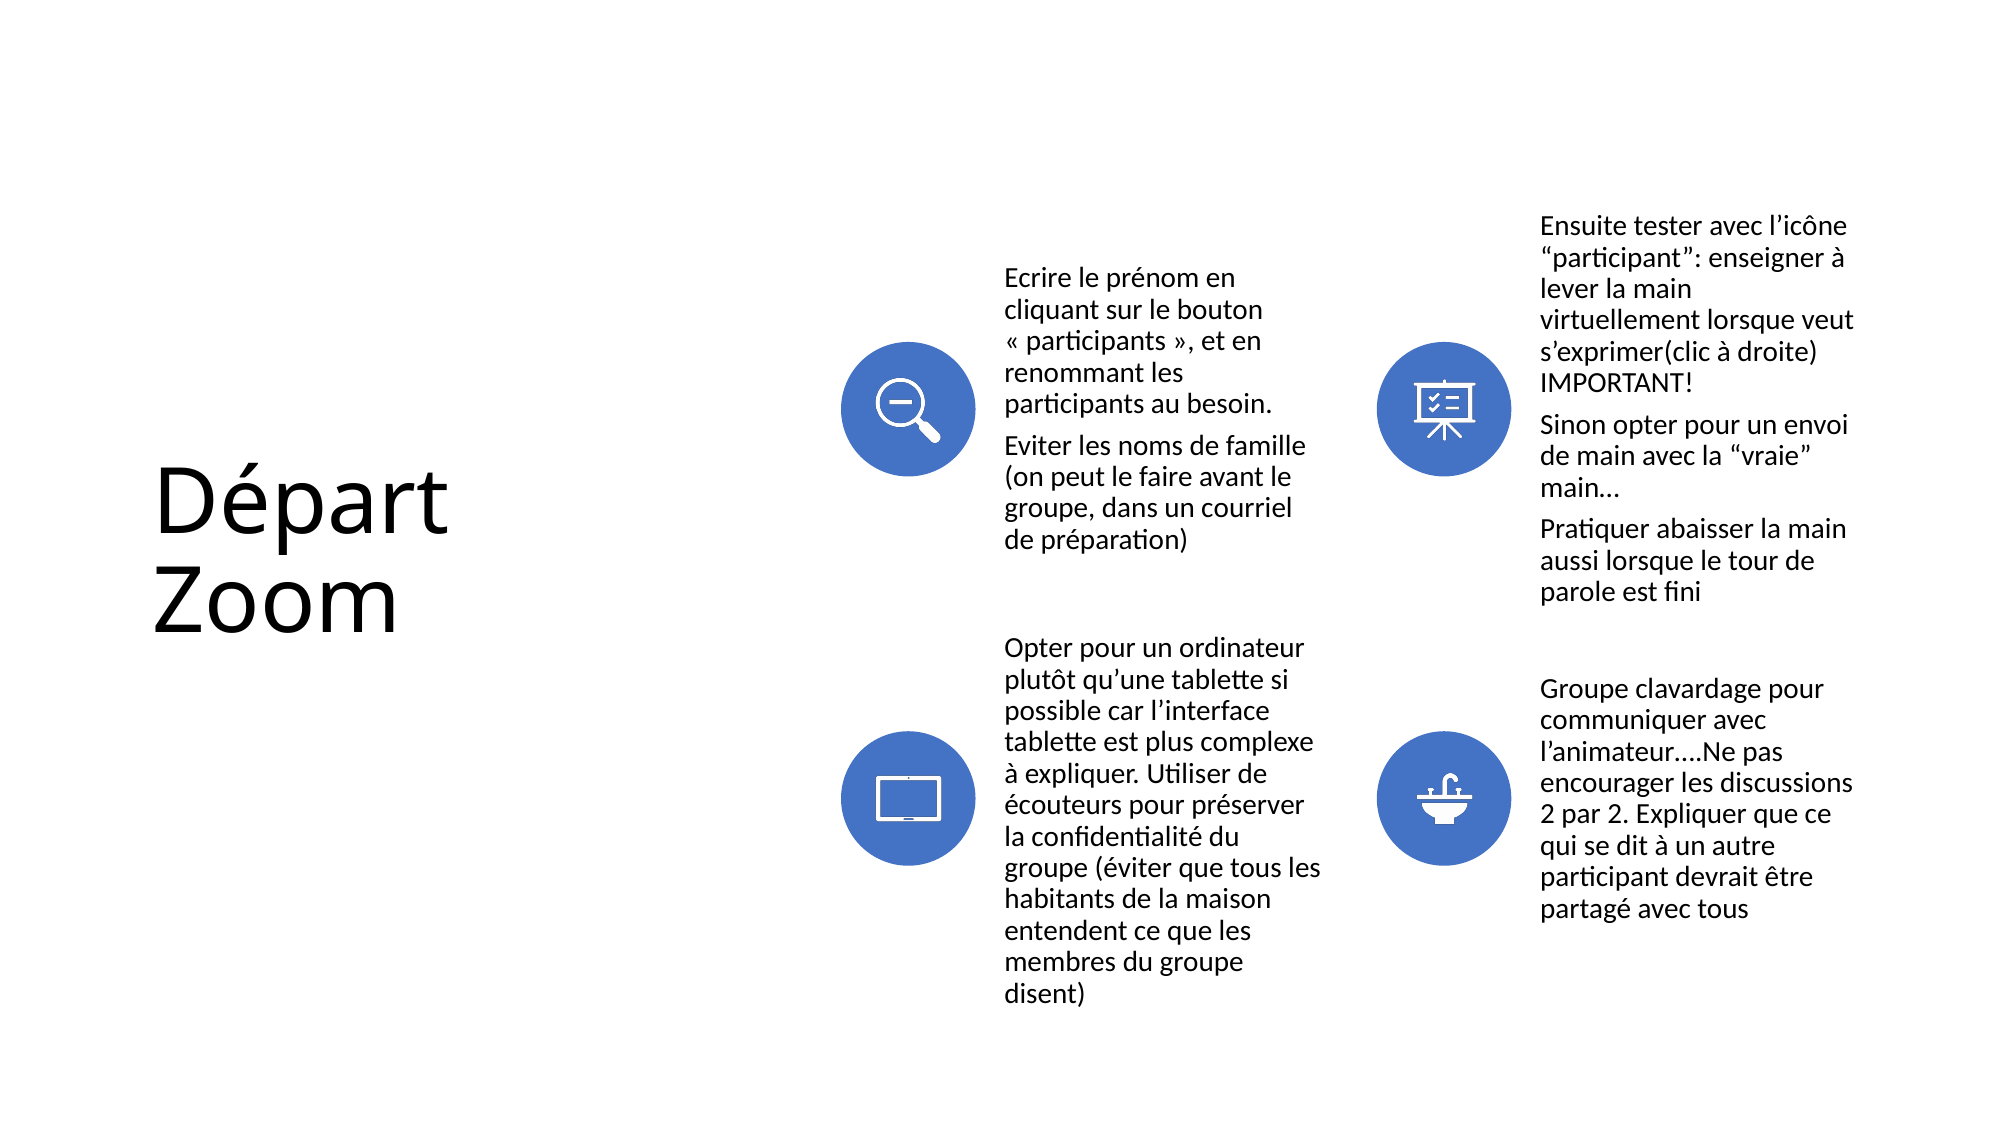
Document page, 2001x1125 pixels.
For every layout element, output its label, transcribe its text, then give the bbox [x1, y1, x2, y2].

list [835, 101, 1863, 1005]
title Départ Zoom [137, 101, 691, 1005]
